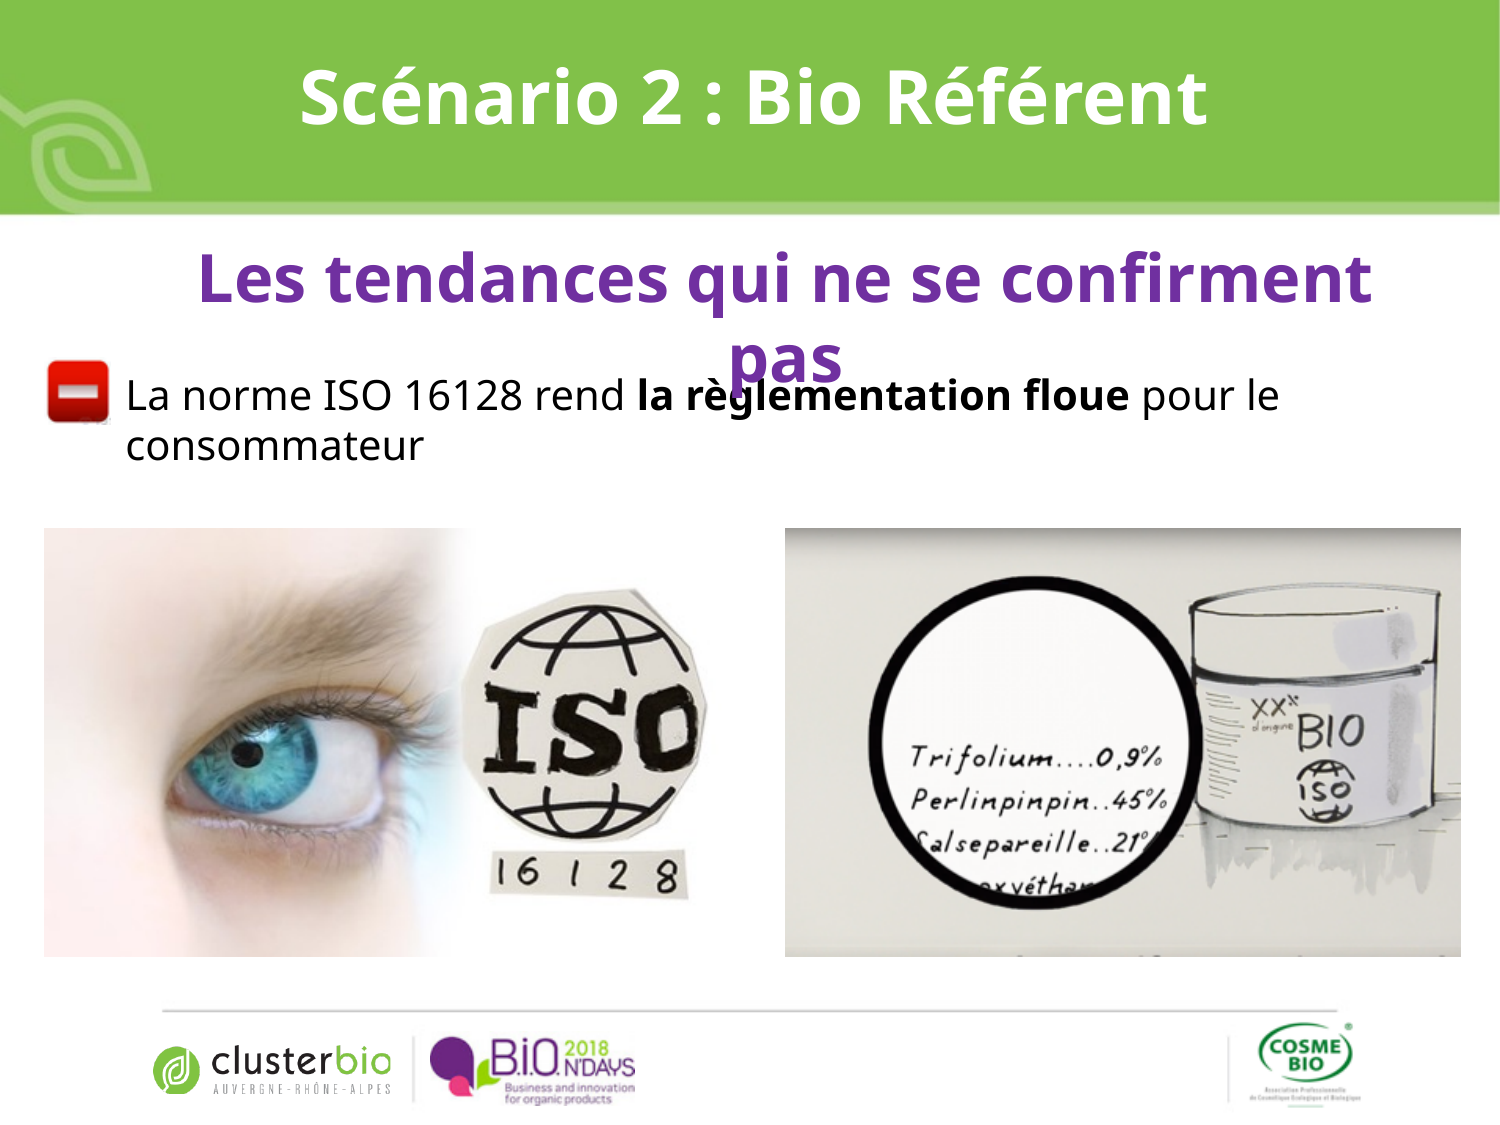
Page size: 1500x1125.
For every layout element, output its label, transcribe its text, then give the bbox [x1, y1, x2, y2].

list La norme ISO 16128 rend la règlementation floue pour le consommateur [110, 361, 1461, 487]
text_box Les tendances qui ne se confirment pas [151, 228, 1420, 403]
picture [0, 0, 1500, 1125]
text_box Scénario 2 : Bio Référent [12, 42, 1496, 163]
